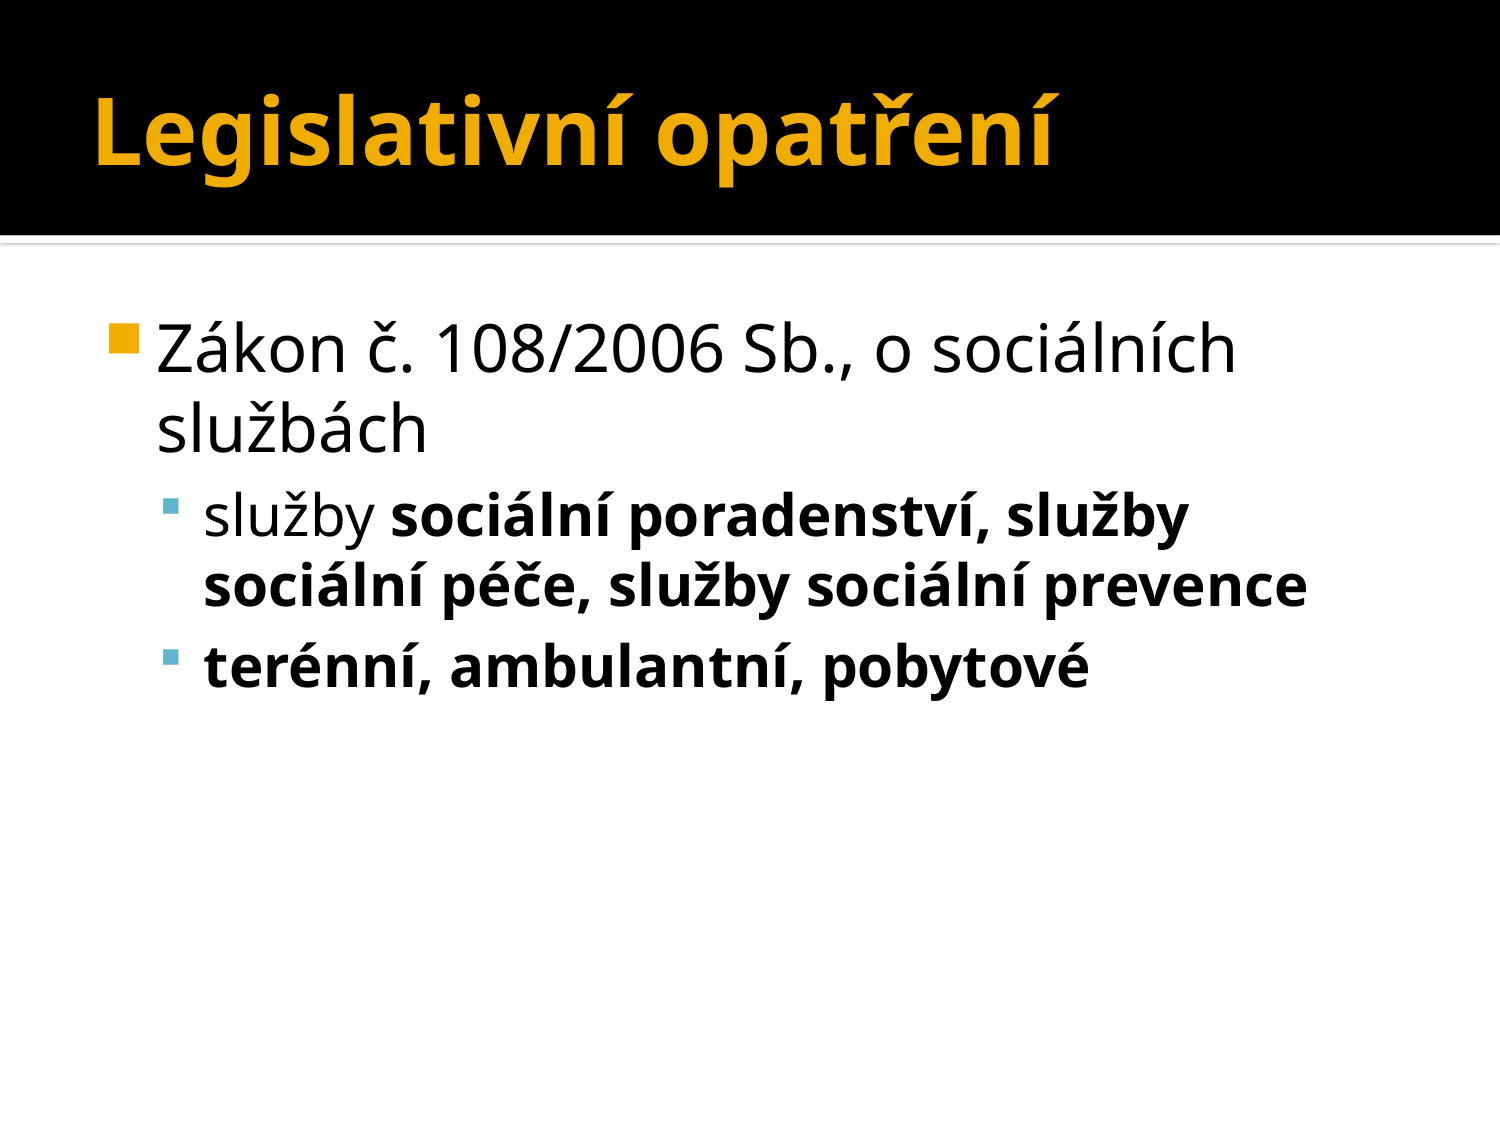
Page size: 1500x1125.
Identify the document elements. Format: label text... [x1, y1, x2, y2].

title Legislativní opatření [75, 25, 1425, 231]
list Zákon č. 108/2006 Sb., o sociálních službách služby sociální poradenství, služby sociální péče, služby sociální prevence terénní, ambulantní, pobytové [75, 291, 1425, 1050]
